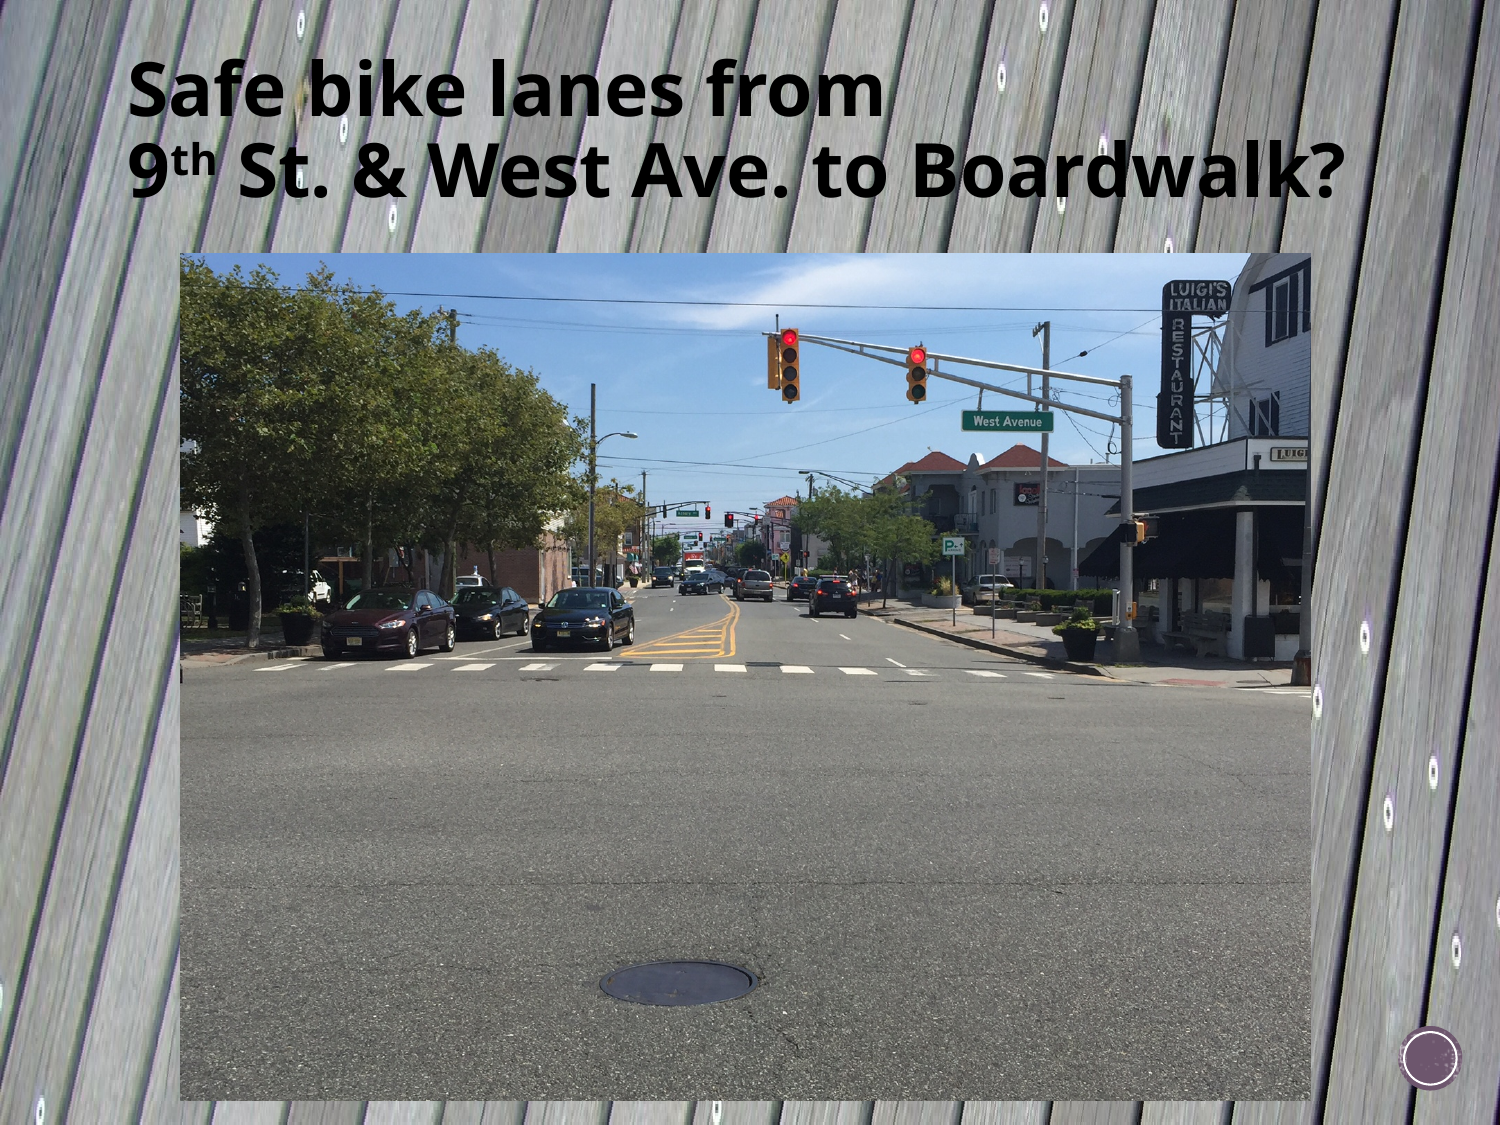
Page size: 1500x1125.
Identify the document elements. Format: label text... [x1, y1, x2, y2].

title Safe bike lanes from 9th St. & West Ave. to Boardwalk? [112, 34, 1388, 232]
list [184, 256, 1309, 1099]
picture [0, 0, 1500, 1125]
